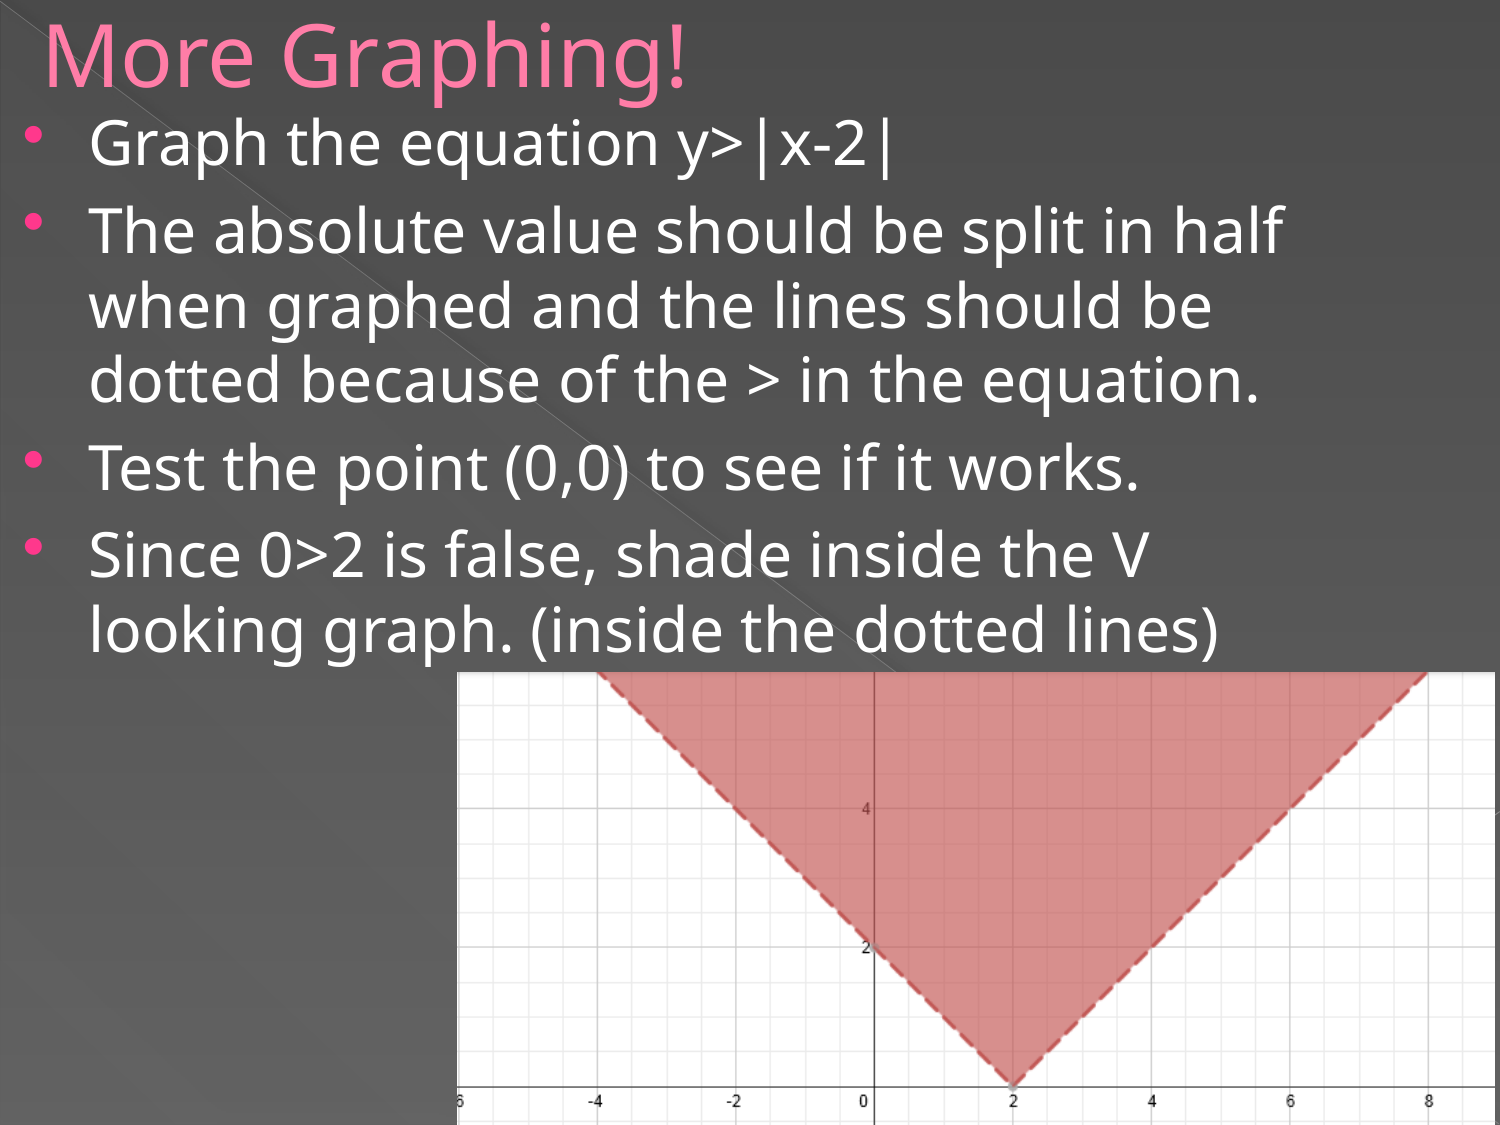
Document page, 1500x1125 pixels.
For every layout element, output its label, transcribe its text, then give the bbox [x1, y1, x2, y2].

list Graph the equation y>|x-2| The absolute value should be split in half when graphed and the lines should be dotted because of the > in the equation. Test the point (0,0) to see if it works. Since 0>2 is false, shade inside the V looking graph. (inside the dotted lines) [0, 95, 1350, 868]
title More Graphing! [0, 0, 1000, 95]
picture [456, 672, 1495, 1125]
